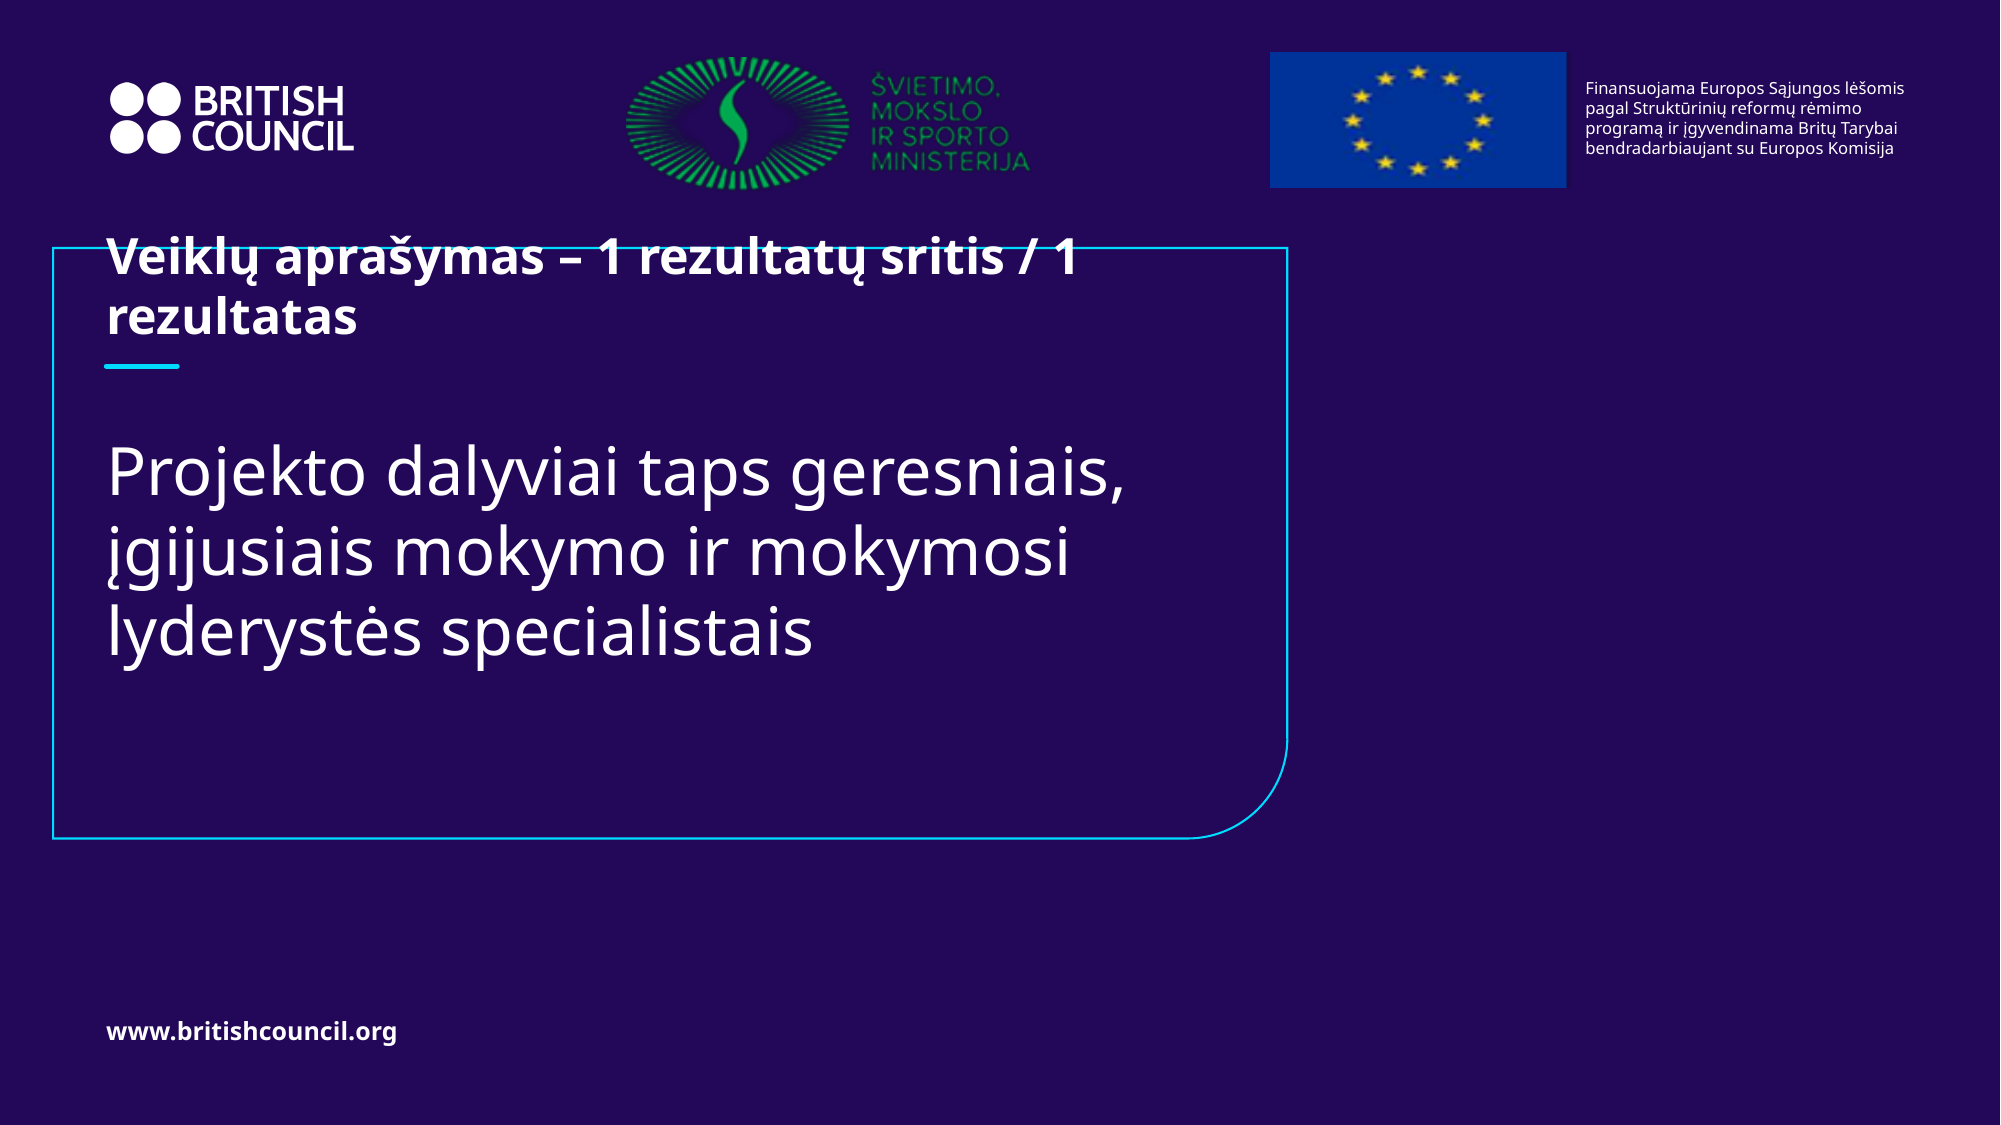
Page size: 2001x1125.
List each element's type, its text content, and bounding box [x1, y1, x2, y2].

text_box Finansuojama Europos Sąjungos lėšomis pagal Struktūrinių reformų rėmimo programą ir įgyvendinama Britų Tarybai bendradarbiaujant su Europos Komisija [1571, 70, 1950, 166]
footer www.britishcouncil.org [106, 1015, 1886, 1046]
picture [1270, 52, 1571, 189]
picture [110, 82, 354, 154]
subtitle Veiklų aprašymas – 1 rezultatų sritis / 1 rezultatas [106, 285, 1259, 345]
picture [626, 57, 1046, 193]
title Projekto dalyviai taps geresniais, įgijusiais mokymo ir mokymosi lyderystės specialistais [106, 428, 1235, 665]
